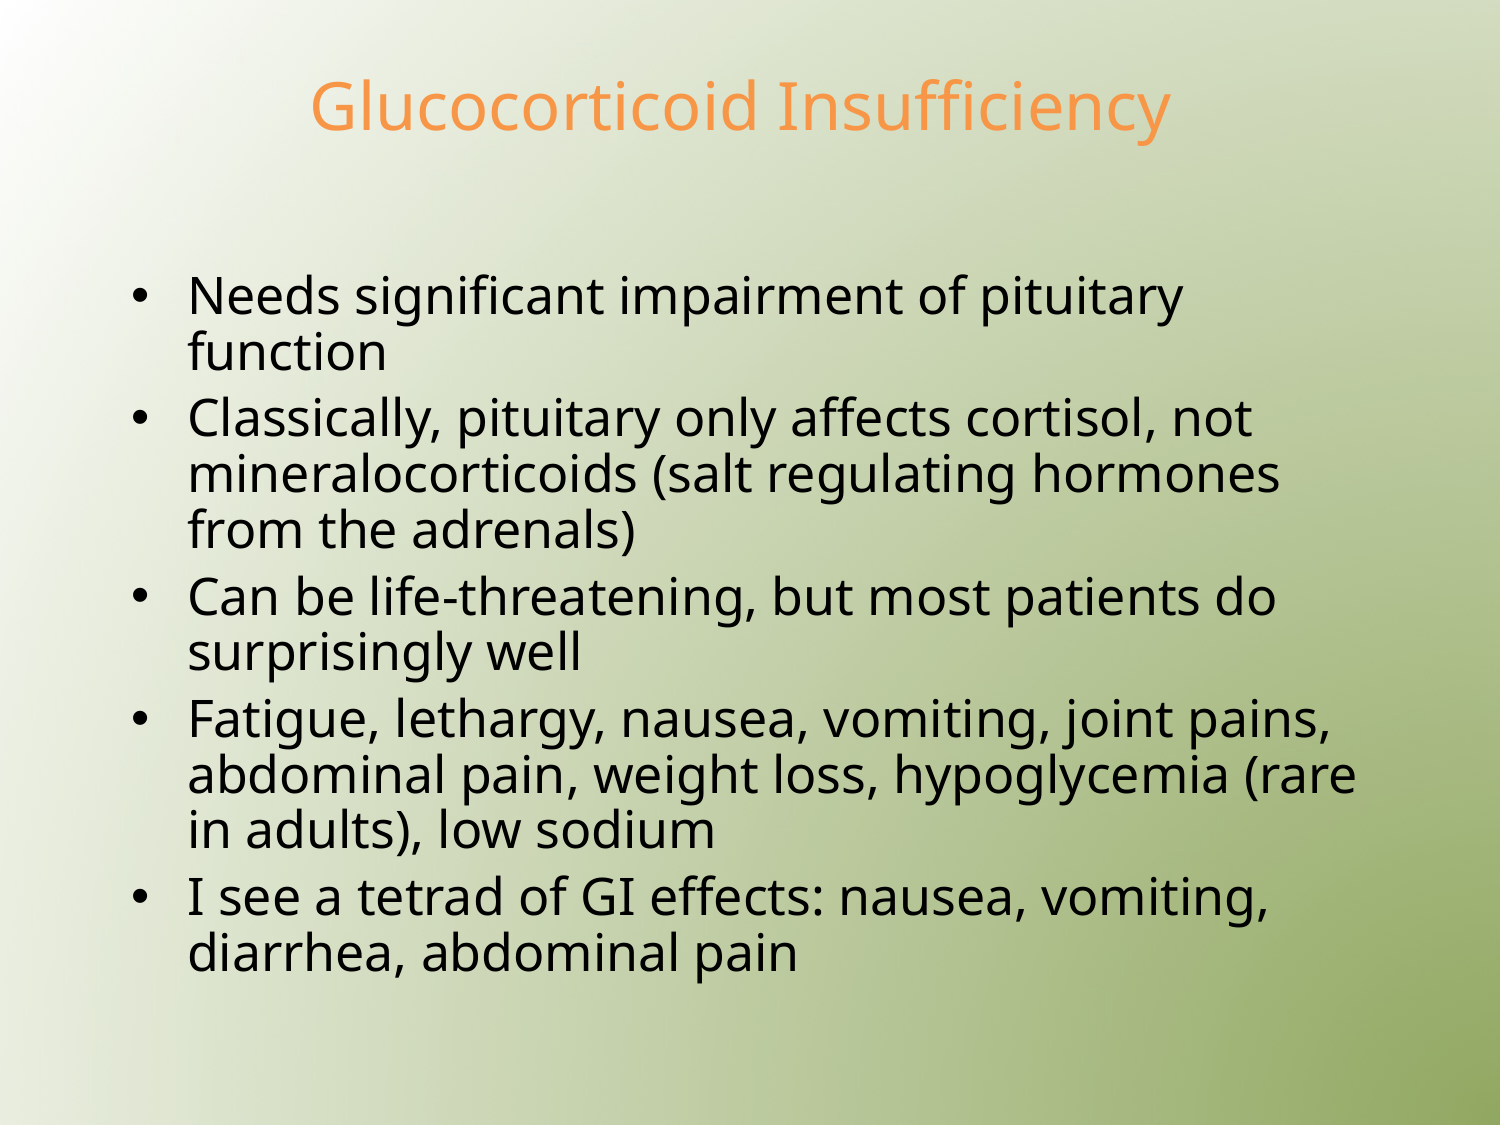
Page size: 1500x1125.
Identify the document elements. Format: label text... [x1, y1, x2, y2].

title Glucocorticoid Insufficiency [75, 45, 1425, 233]
list Needs significant impairment of pituitary function Classically, pituitary only affects cortisol, not mineralocorticoids (salt regulating hormones from the adrenals) Can be life-threatening, but most patients do surprisingly well Fatigue, lethargy, nausea, vomiting, joint pains, abdominal pain, weight loss, hypoglycemia (rare in adults), low sodium I see a tetrad of GI effects: nausea, vomiting, diarrhea, abdominal pain [115, 262, 1384, 863]
picture [0, 0, 1500, 1125]
